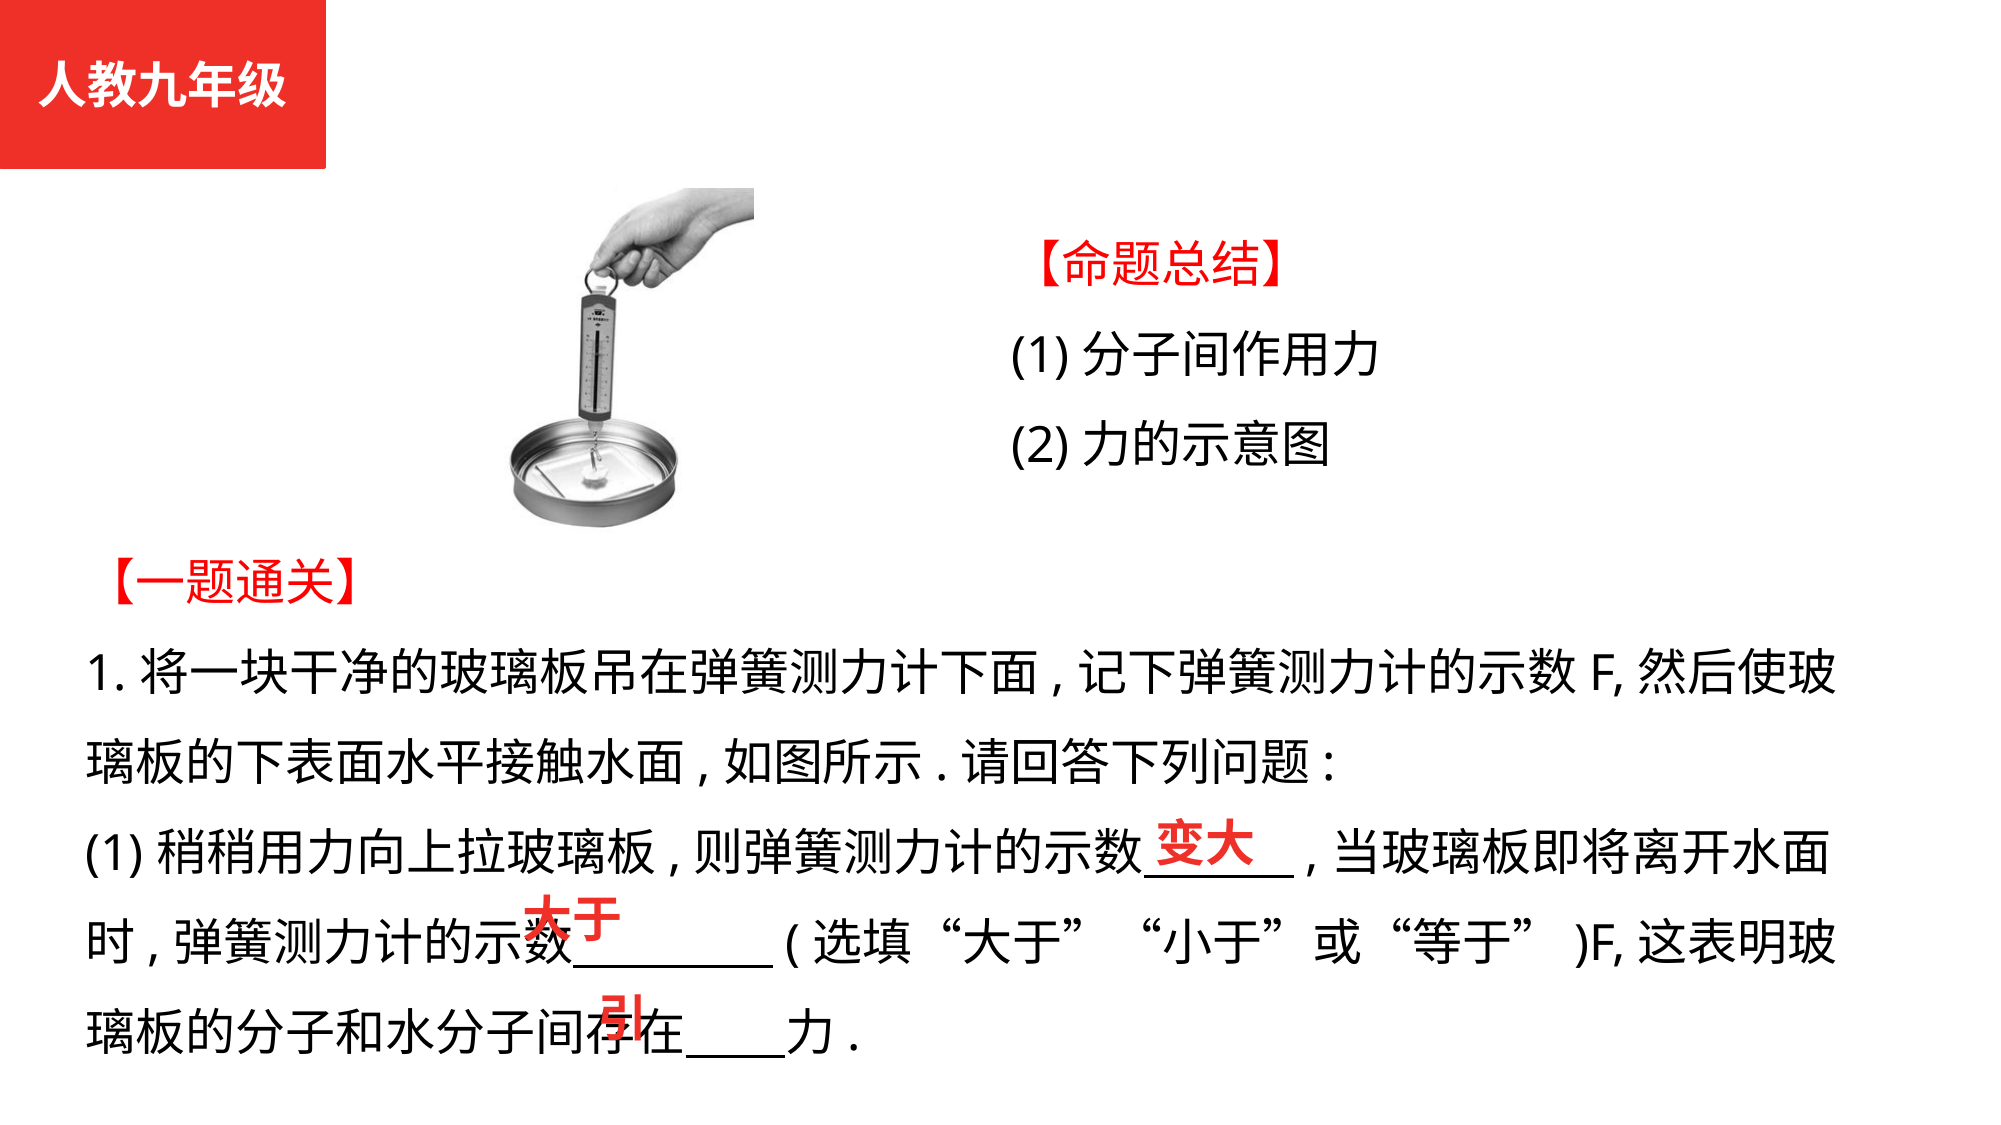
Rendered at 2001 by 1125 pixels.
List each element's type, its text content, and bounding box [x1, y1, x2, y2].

text_box 【一题通关】 1.将一块干净的玻璃板吊在弹簧测力计下面,记下弹簧测力计的示数F,然后使玻璃板的下表面水平接触水面,如图所示.请回答下列问题: (1)稍稍用力向上拉玻璃板,则弹簧测力计的示数 ,当玻璃板即将离开水面时,弹簧测力计的示数 (选填“大于”“小于”或“等于”)F,这表明玻璃板的分子和水分子间存在 力. [70, 513, 1888, 1069]
text_box 人教九年级 [1, 0, 325, 168]
text_box 大于 [507, 879, 638, 955]
text_box 变大 [1140, 804, 1271, 880]
picture [487, 187, 754, 544]
text_box 引 [582, 978, 663, 1054]
text_box 【命题总结】 (1)分子间作用力 (2)力的示意图 [996, 195, 1558, 481]
